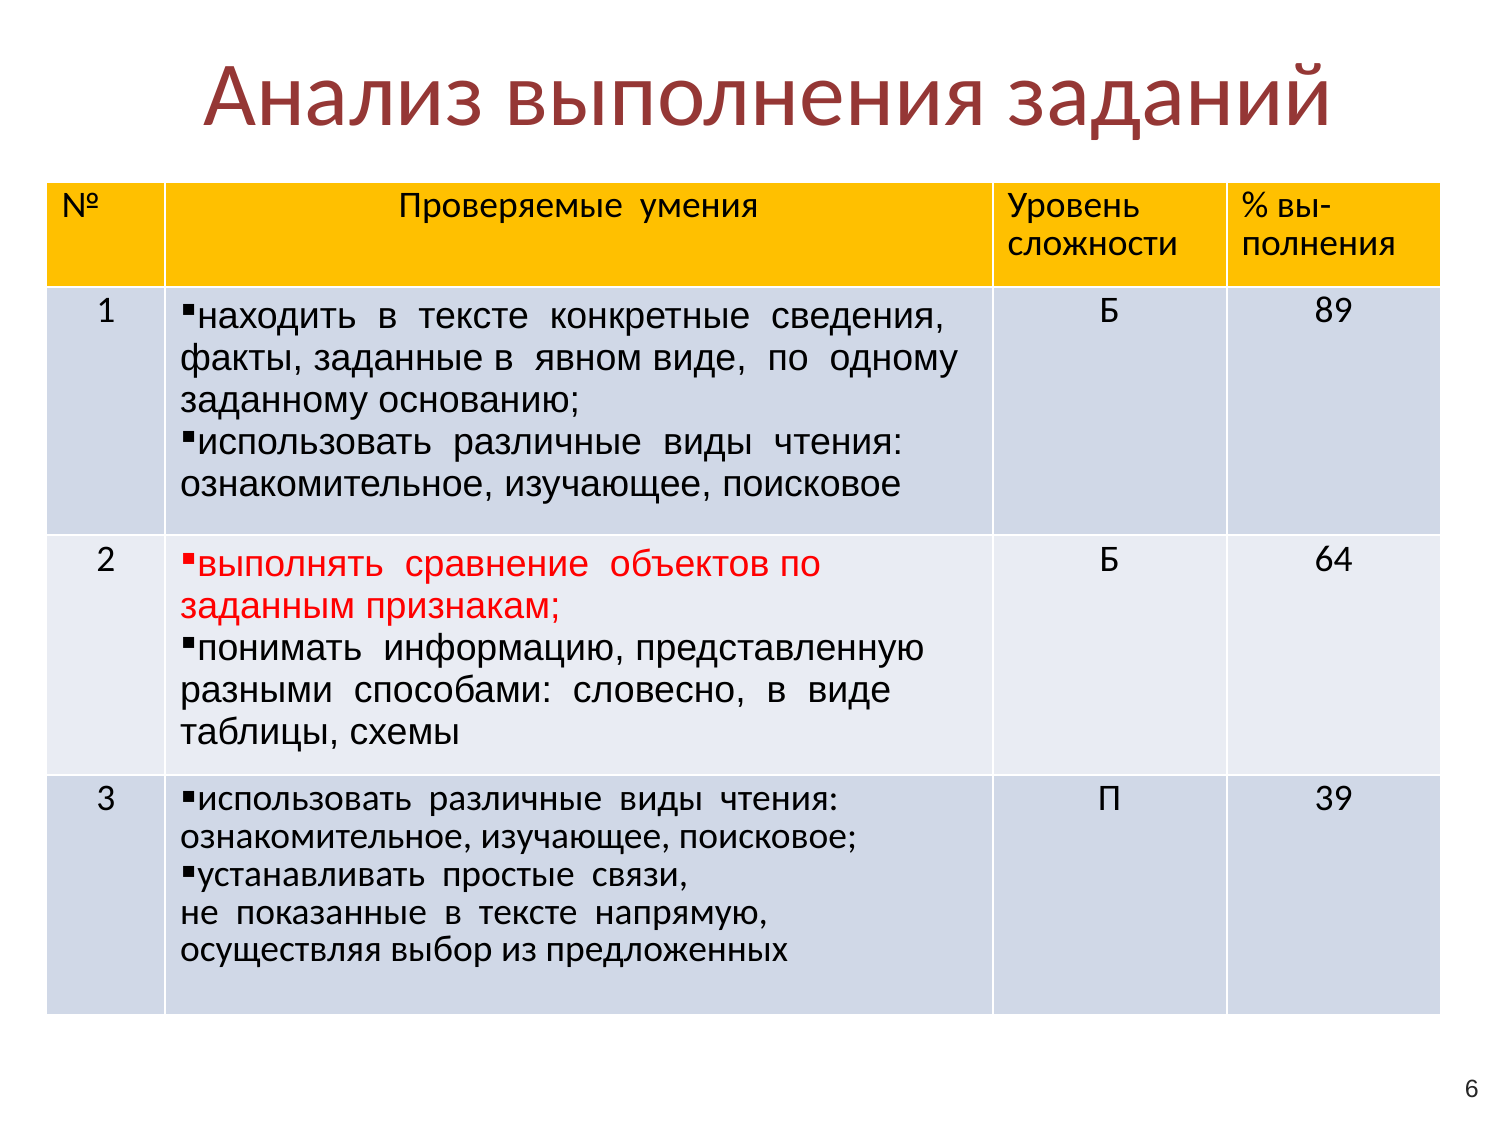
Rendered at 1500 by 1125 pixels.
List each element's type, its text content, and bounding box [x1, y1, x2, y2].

slide_number 6 [1417, 1057, 1494, 1118]
table_header № [47, 183, 164, 286]
table_cell находить в тексте конкретные сведения, факты, заданные в явном виде, по одному заданному основанию; использовать различные виды чтения: ознакомительное, изучающее, поисковое [166, 288, 992, 534]
table_cell 64 [1228, 536, 1440, 774]
table_cell Б [994, 288, 1226, 534]
table_header Проверяемые умения [166, 183, 992, 286]
table_header Уровень сложности [994, 183, 1226, 286]
table_cell 39 [1228, 776, 1440, 1014]
text_box Анализ выполнения заданий [75, 26, 1463, 172]
table_cell использовать различные виды чтения: ознакомительное, изучающее, поисковое; устанавливать простые связи, не показанные в тексте напрямую, осуществляя выбор из предложенных [166, 776, 992, 1014]
table_cell Б [994, 536, 1226, 774]
table_cell 3 [47, 776, 164, 1014]
table_cell П [994, 776, 1226, 1014]
table_cell 2 [47, 536, 164, 774]
table_cell 89 [1228, 288, 1440, 534]
table_cell 1 [47, 288, 164, 534]
table_cell выполнять сравнение объектов по заданным признакам; понимать информацию, представленную разными способами: словесно, в виде таблицы, схемы [166, 536, 992, 774]
table_header % вы-полнения [1228, 183, 1440, 286]
